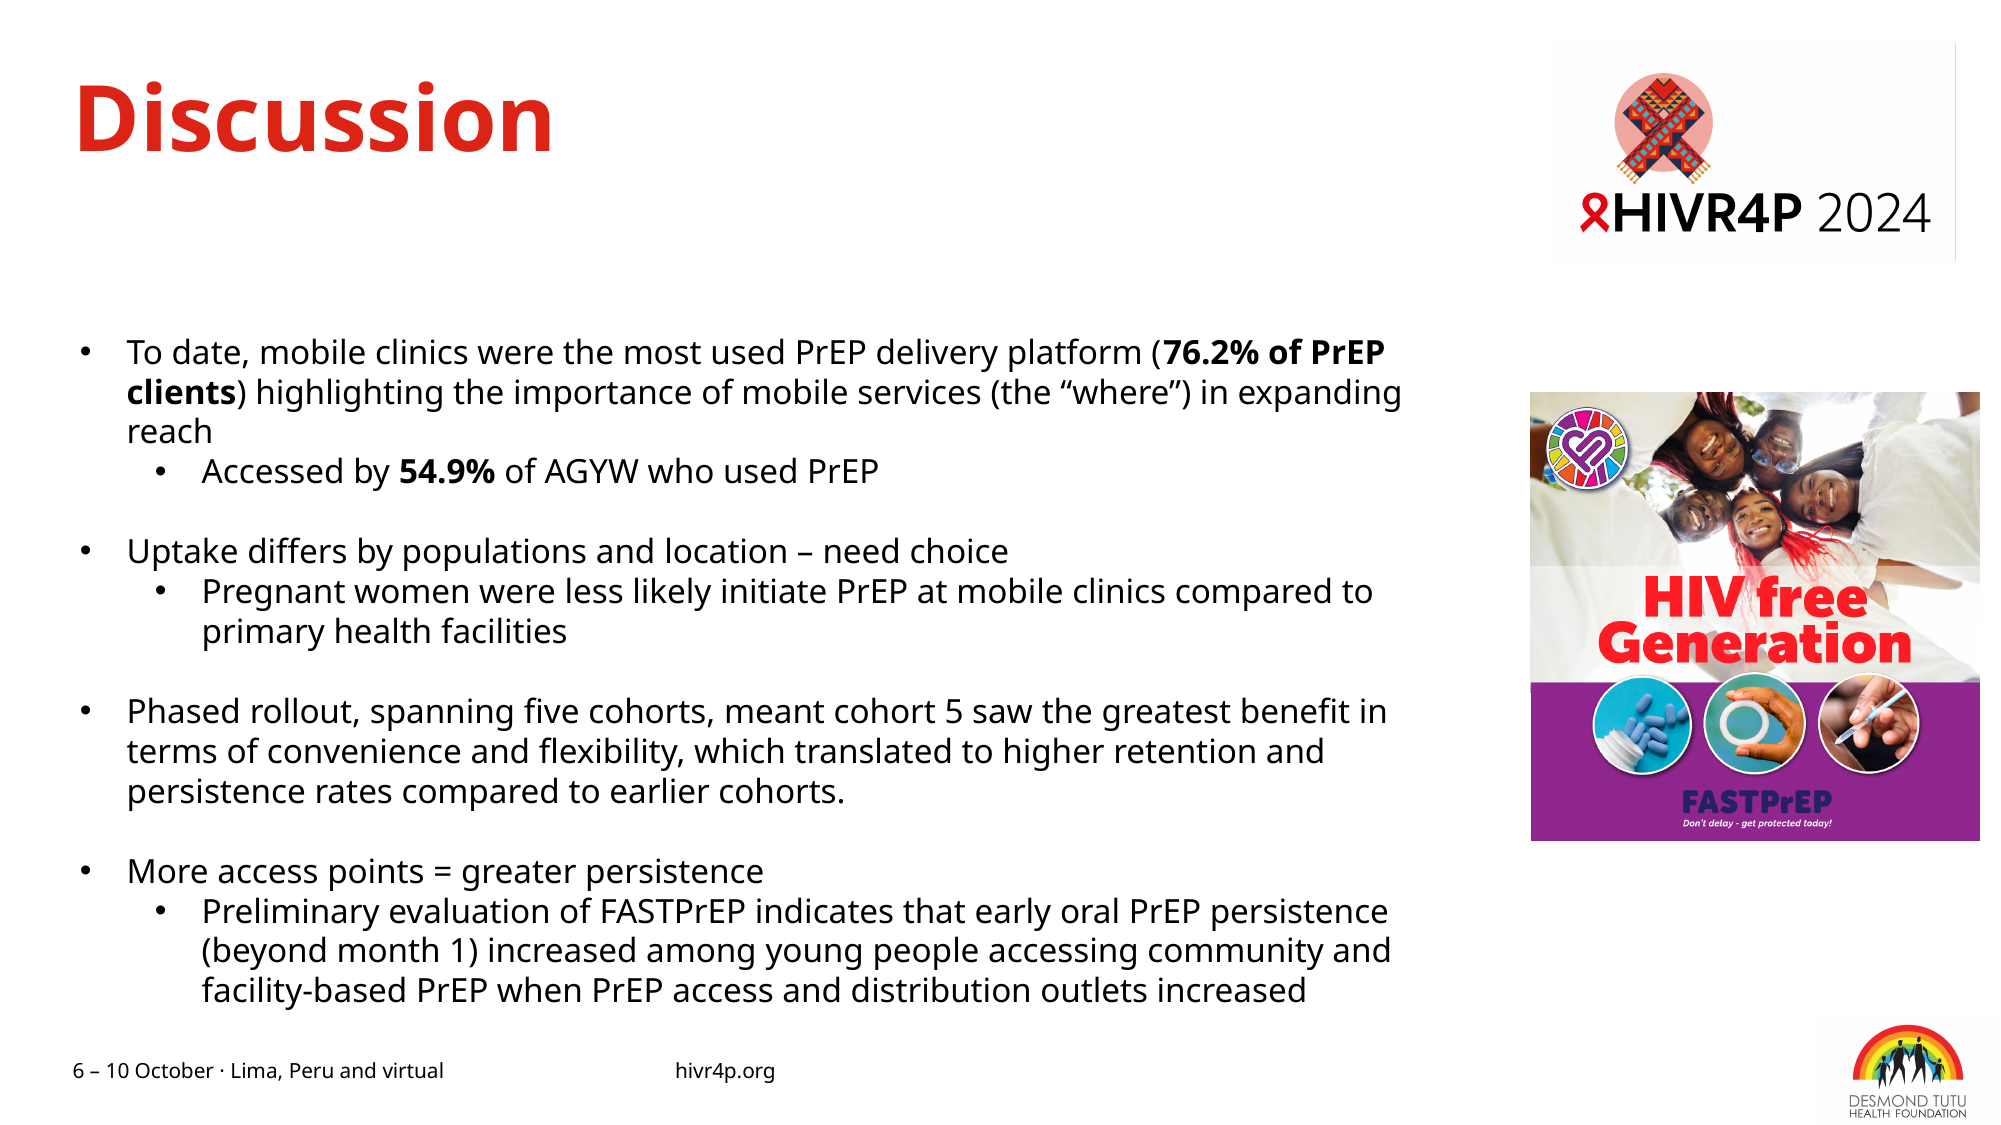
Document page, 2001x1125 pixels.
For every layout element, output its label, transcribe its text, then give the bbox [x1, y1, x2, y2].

picture [1816, 1017, 2000, 1125]
text_box To date, mobile clinics were the most used PrEP delivery platform (76.2% of PrEP clients) highlighting the importance of mobile services (the “where”) in expanding reach Accessed by 54.9% of AGYW who used PrEP Uptake differs by populations and location – need choice Pregnant women were less likely initiate PrEP at mobile clinics compared to primary health facilities Phased rollout, spanning five cohorts, meant cohort 5 saw the greatest benefit in terms of convenience and flexibility, which translated to higher retention and persistence rates compared to earlier cohorts. More access points = greater persistence Preliminary evaluation of FASTPrEP indicates that early oral PrEP persistence (beyond month 1) increased among young people accessing community and facility-based PrEP when PrEP access and distribution outlets increased [64, 238, 1498, 1097]
title Discussion [72, 72, 1491, 238]
picture [1530, 391, 1981, 842]
picture [1551, 43, 1956, 261]
